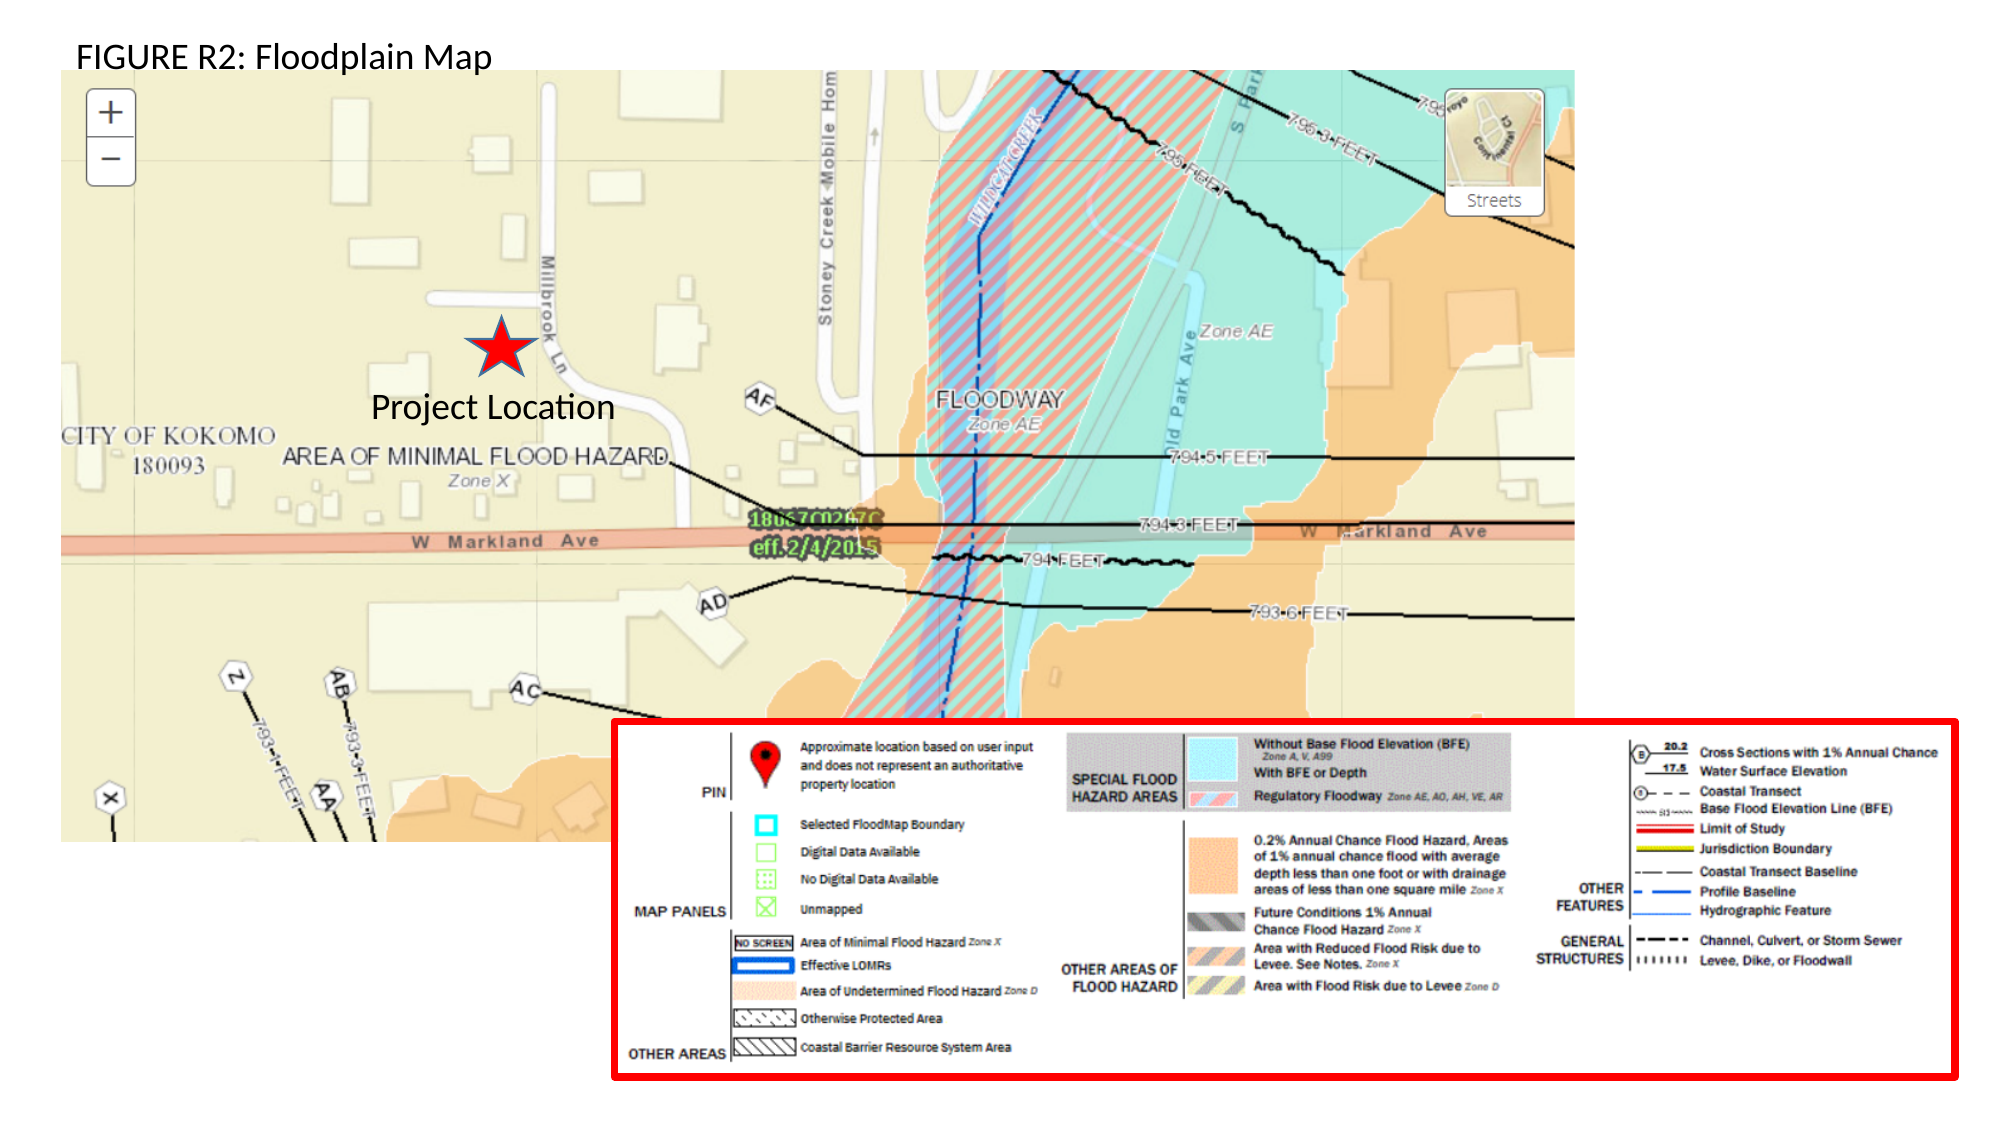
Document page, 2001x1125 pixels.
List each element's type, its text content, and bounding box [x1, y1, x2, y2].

picture [61, 70, 1951, 1073]
text_box FIGURE R2: Floodplain Map [61, 24, 510, 70]
